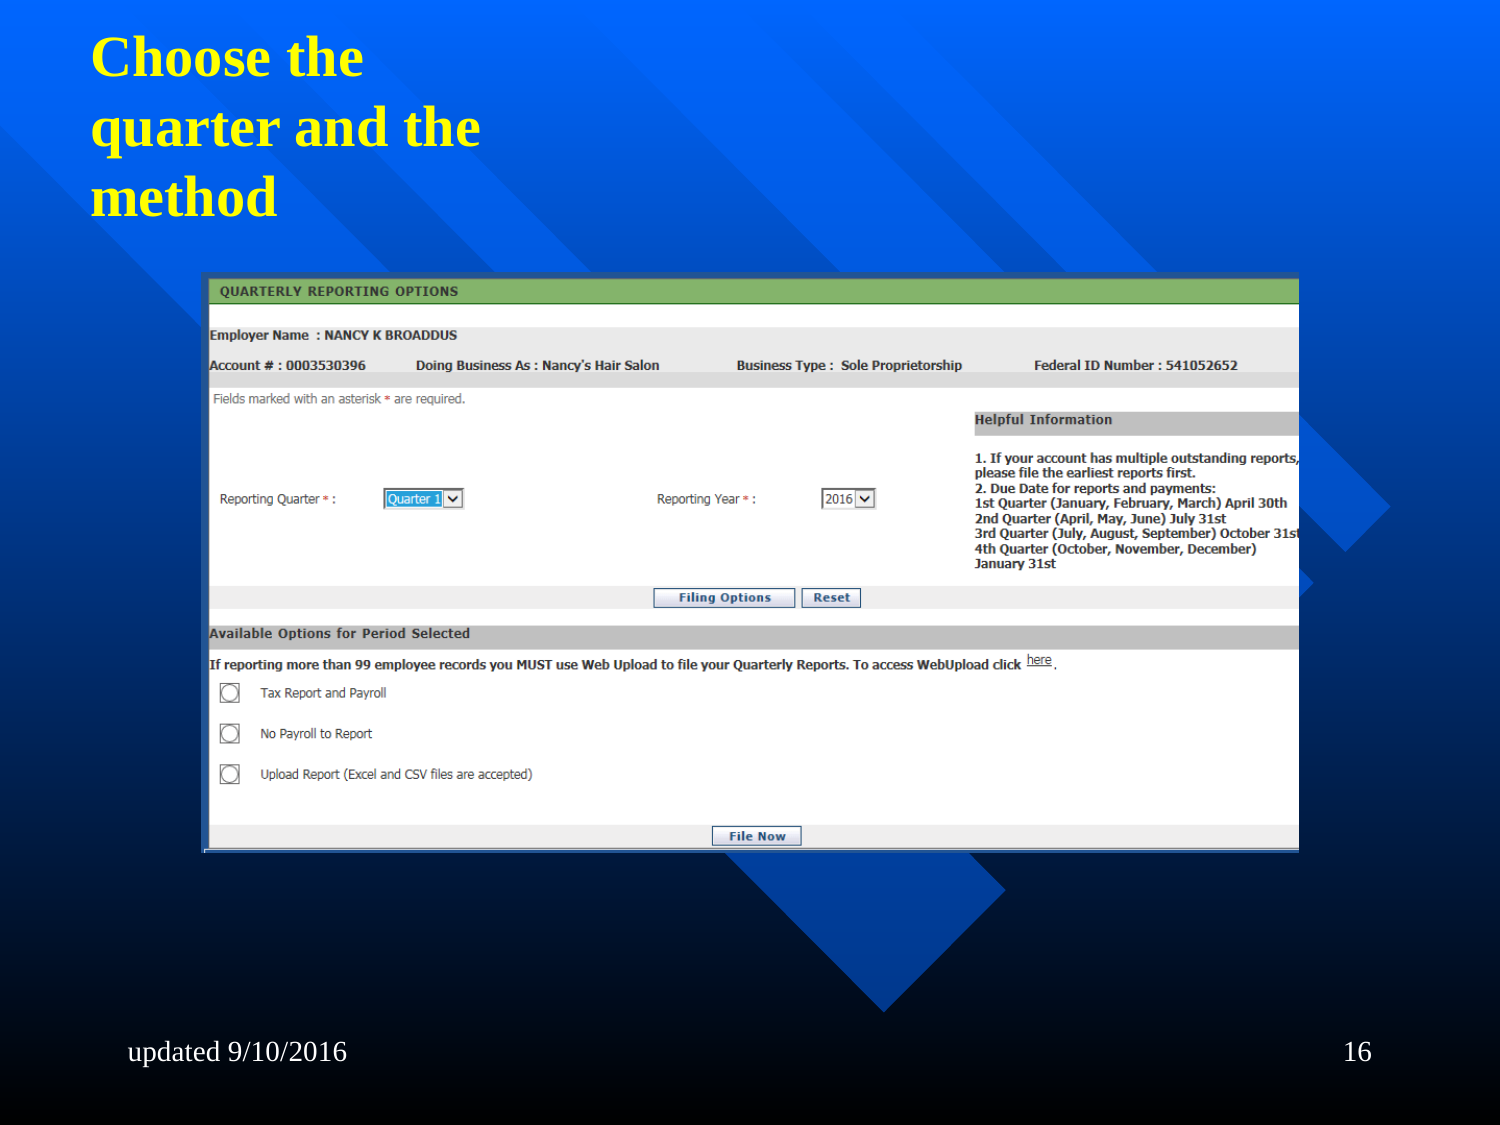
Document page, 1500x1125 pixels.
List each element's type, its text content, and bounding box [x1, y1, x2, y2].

title Choose the quarter and the method [74, 44, 569, 236]
slide_number 16 [1074, 1024, 1388, 1101]
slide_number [111, 1024, 426, 1101]
picture [201, 272, 1299, 853]
